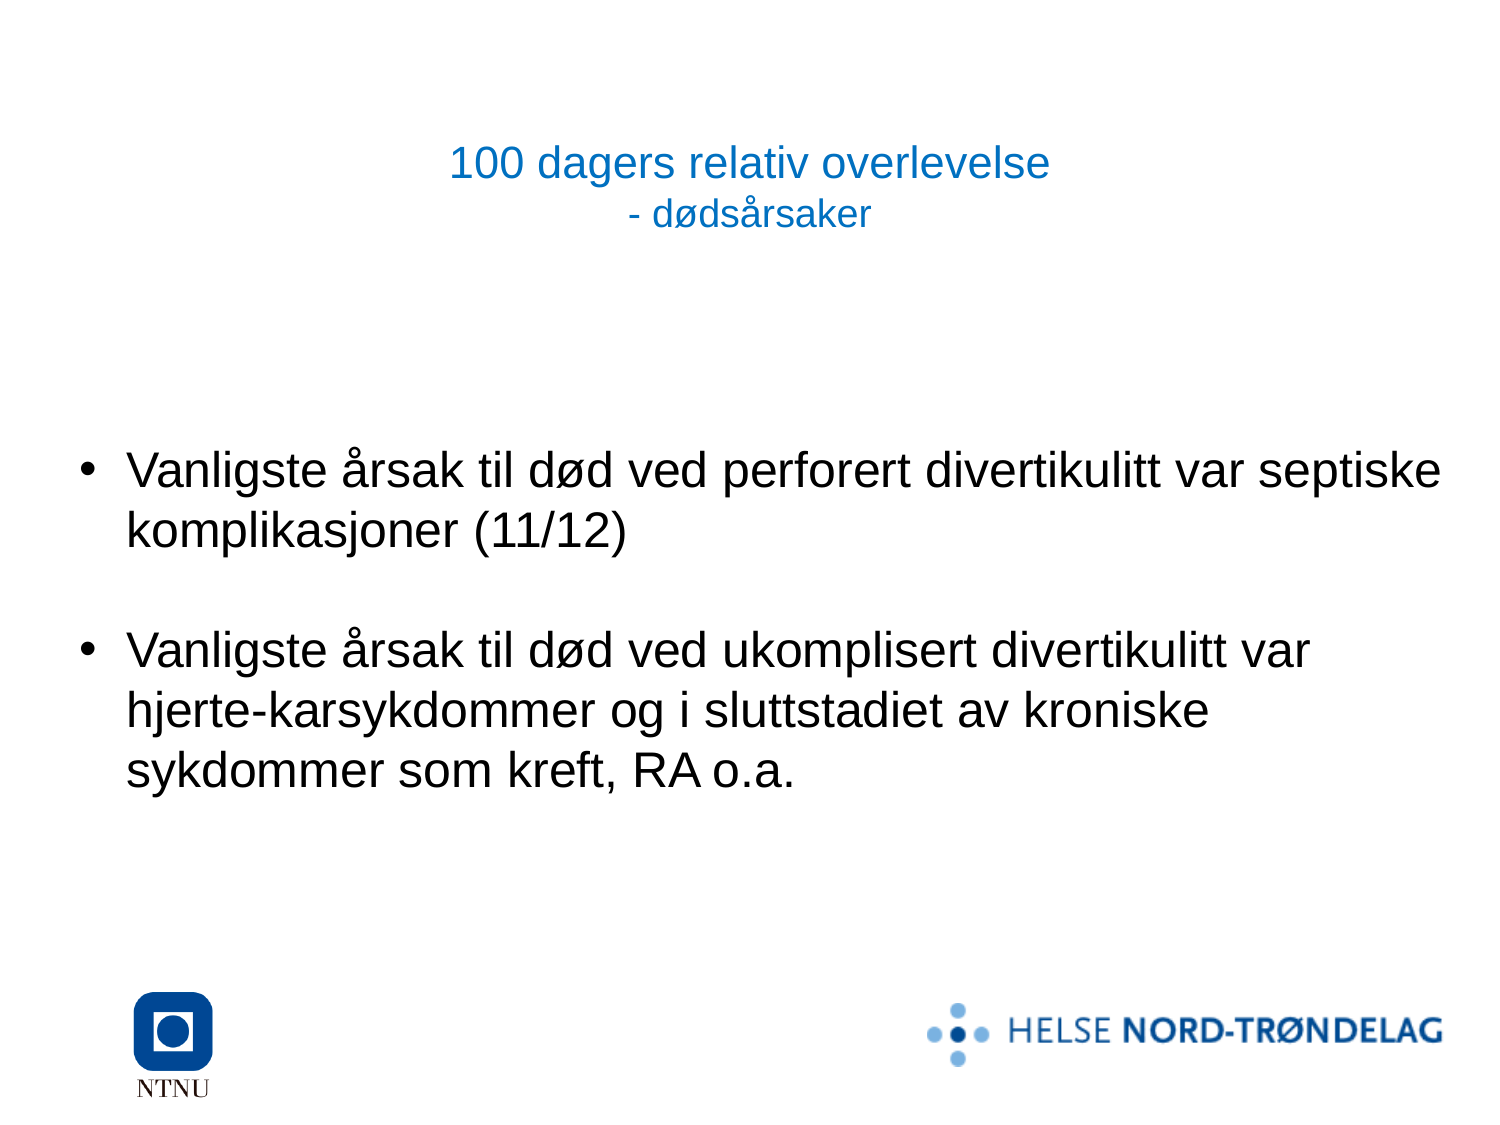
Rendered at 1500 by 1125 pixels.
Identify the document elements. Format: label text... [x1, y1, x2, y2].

picture [926, 1003, 1484, 1067]
picture [111, 984, 234, 1107]
title 100 dagers relativ overlevelse - dødsårsaker [112, 125, 1388, 244]
text_box Vanligste årsak til død ved perforert divertikulitt var septiske komplikasjoner (11/12) Vanligste årsak til død ved ukomplisert divertikulitt var hjerte-karsykdommer og i sluttstadiet av kroniske sykdommer som kreft, RA o.a. [64, 385, 1459, 805]
